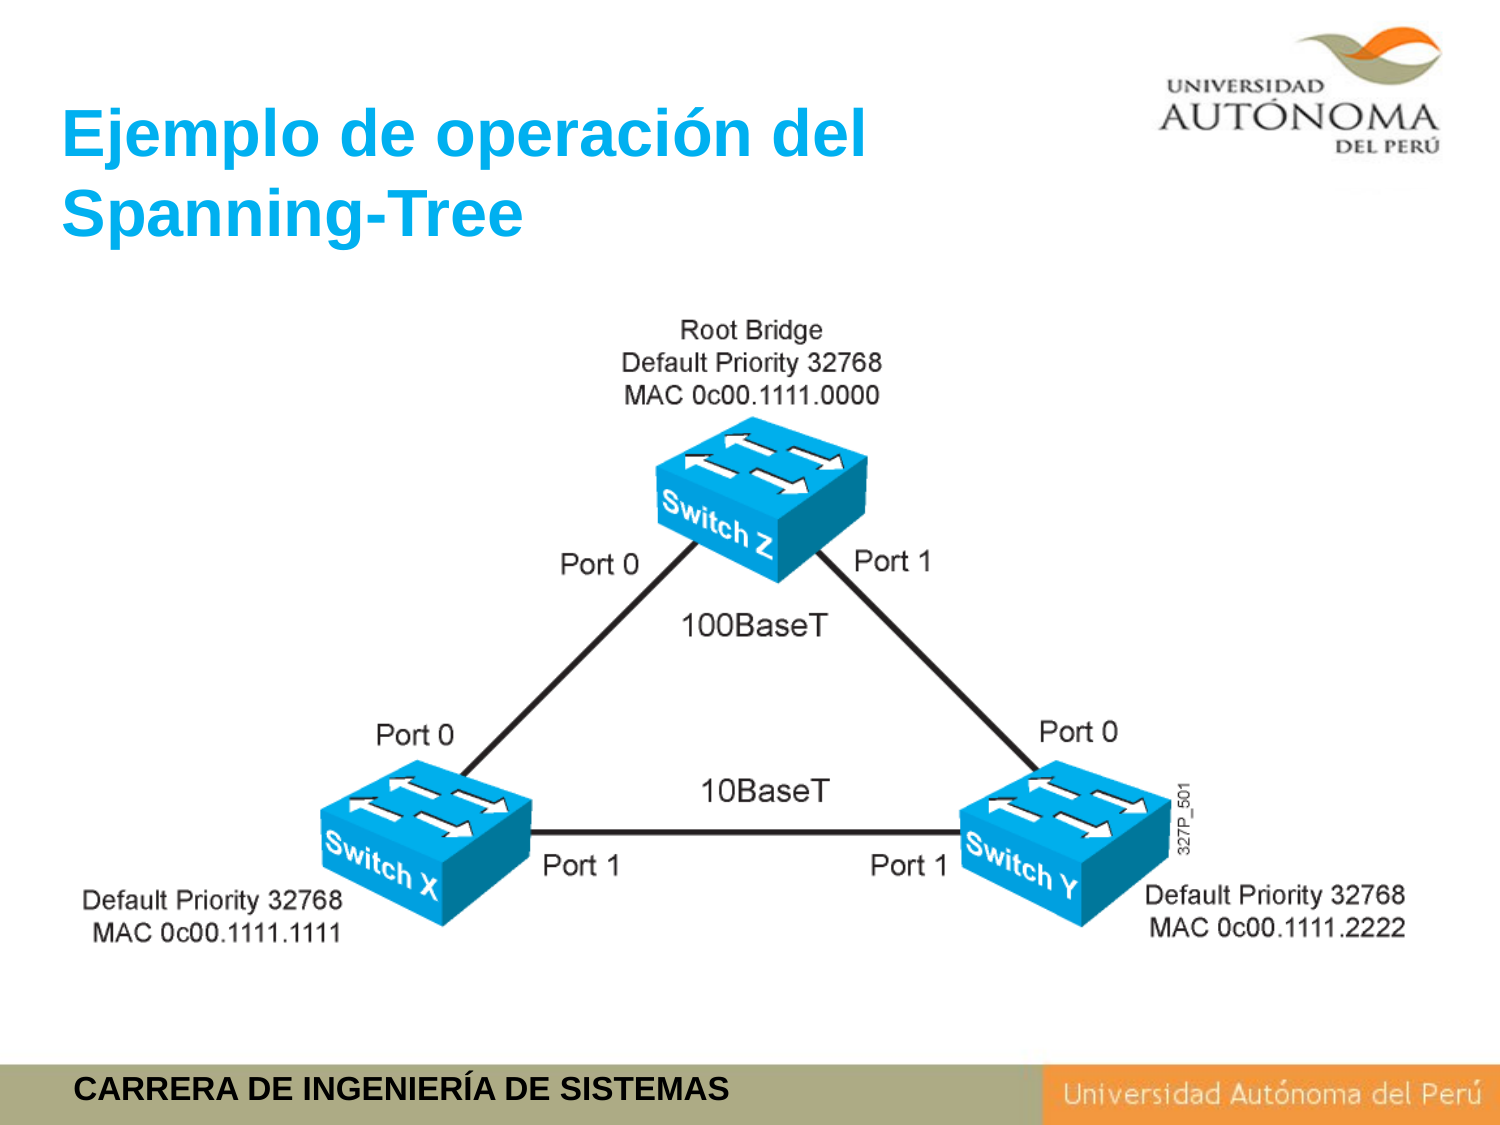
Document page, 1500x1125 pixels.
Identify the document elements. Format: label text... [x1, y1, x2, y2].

text_box Ejemplo de operación del Spanning-Tree [46, 81, 1125, 257]
picture [0, 0, 1500, 1125]
